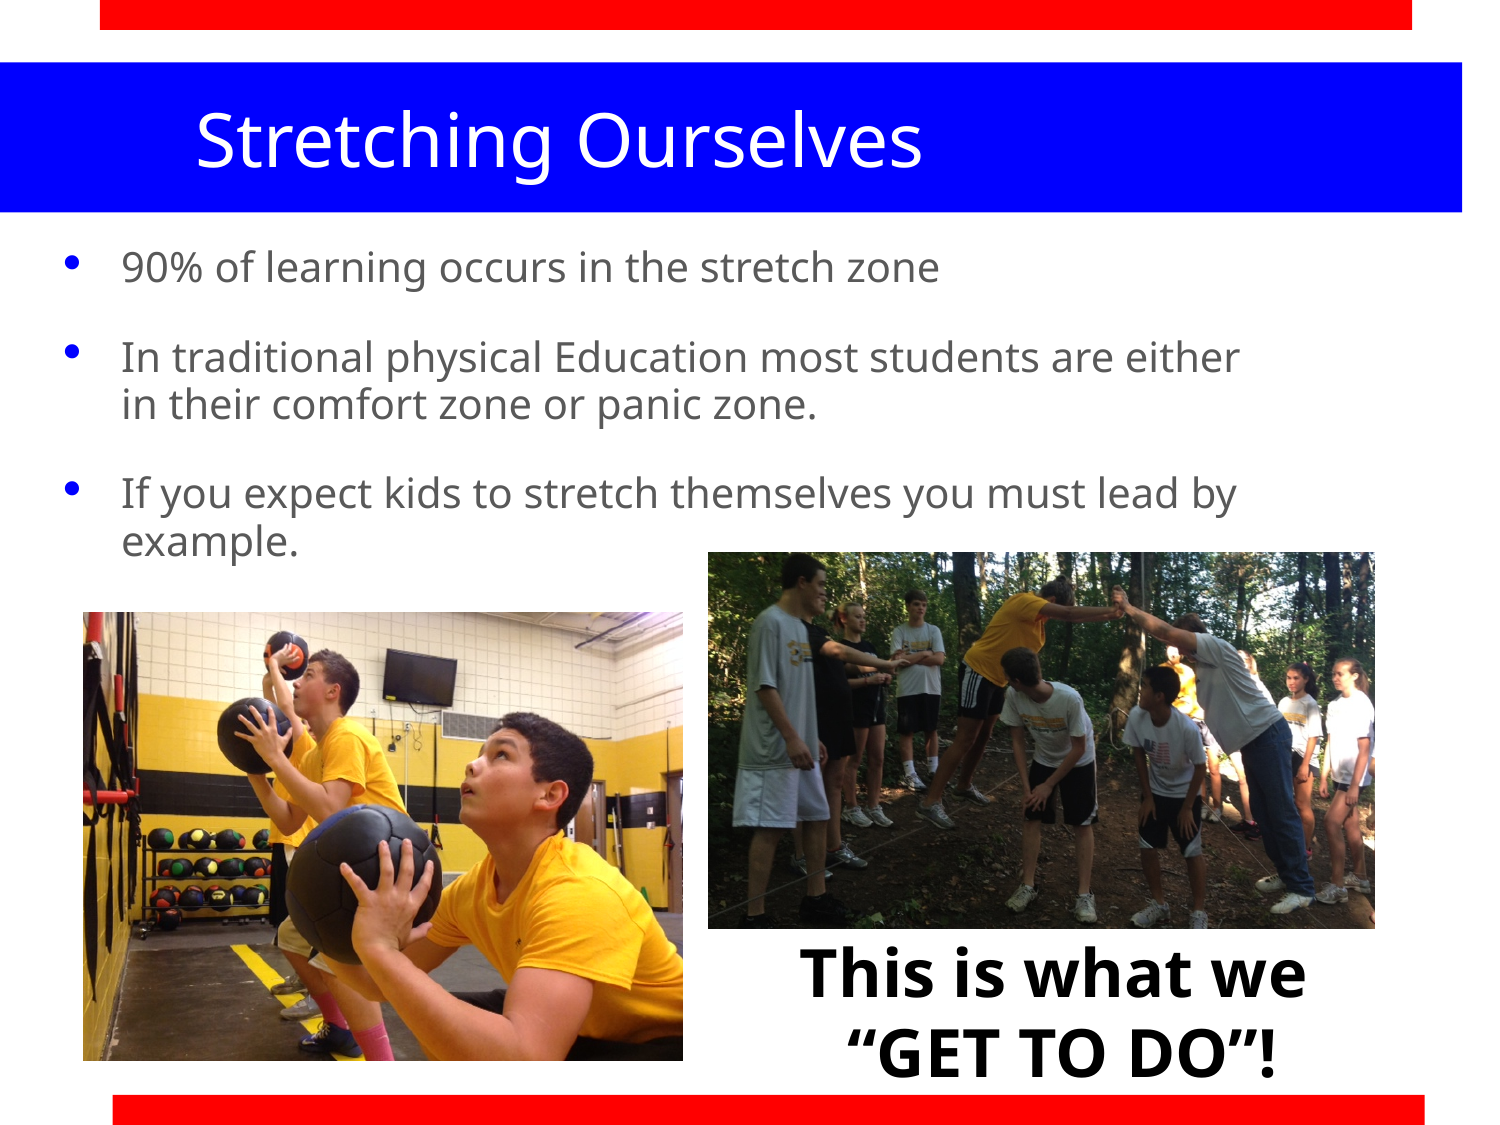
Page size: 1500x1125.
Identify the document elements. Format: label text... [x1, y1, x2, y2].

text_box This is what we “GET TO DO”! [675, 923, 1450, 1098]
list 90% of learning occurs in the stretch zone In traditional physical Education most students are either in their comfort zone or panic zone. If you expect kids to stretch themselves you must lead by example. (Project Adventure) [50, 237, 1299, 750]
picture [707, 552, 1376, 929]
title Stretching Ourselves [0, 62, 1463, 213]
picture [82, 611, 684, 1061]
